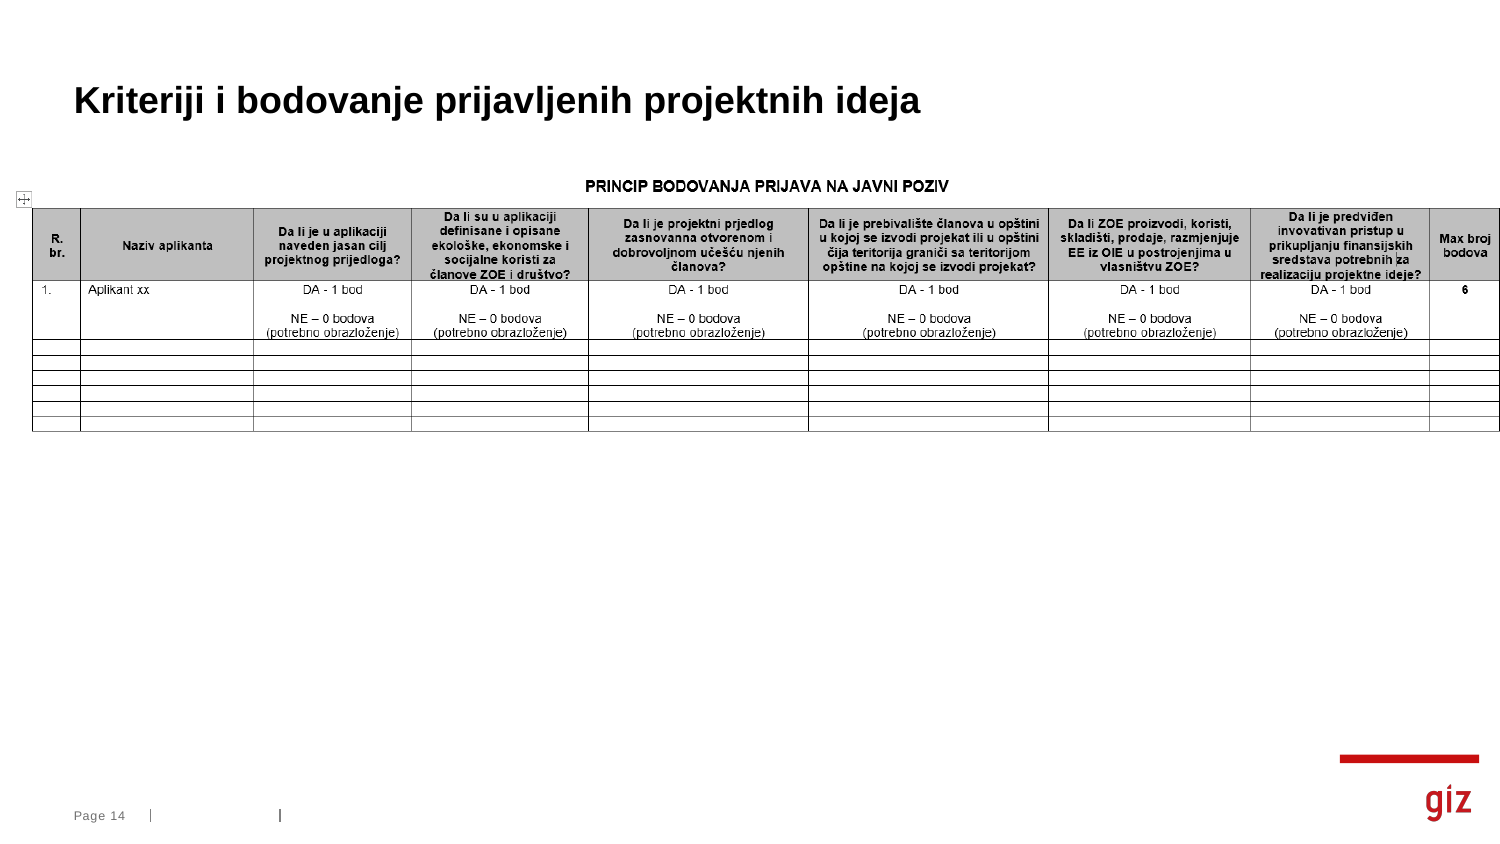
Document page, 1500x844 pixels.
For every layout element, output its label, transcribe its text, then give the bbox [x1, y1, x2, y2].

title Kriteriji i bodovanje prijavljenih projektnih ideja [73, 33, 1480, 122]
picture [15, 165, 1500, 452]
picture [1425, 783, 1477, 823]
slide_number Page 14 [73, 808, 148, 824]
